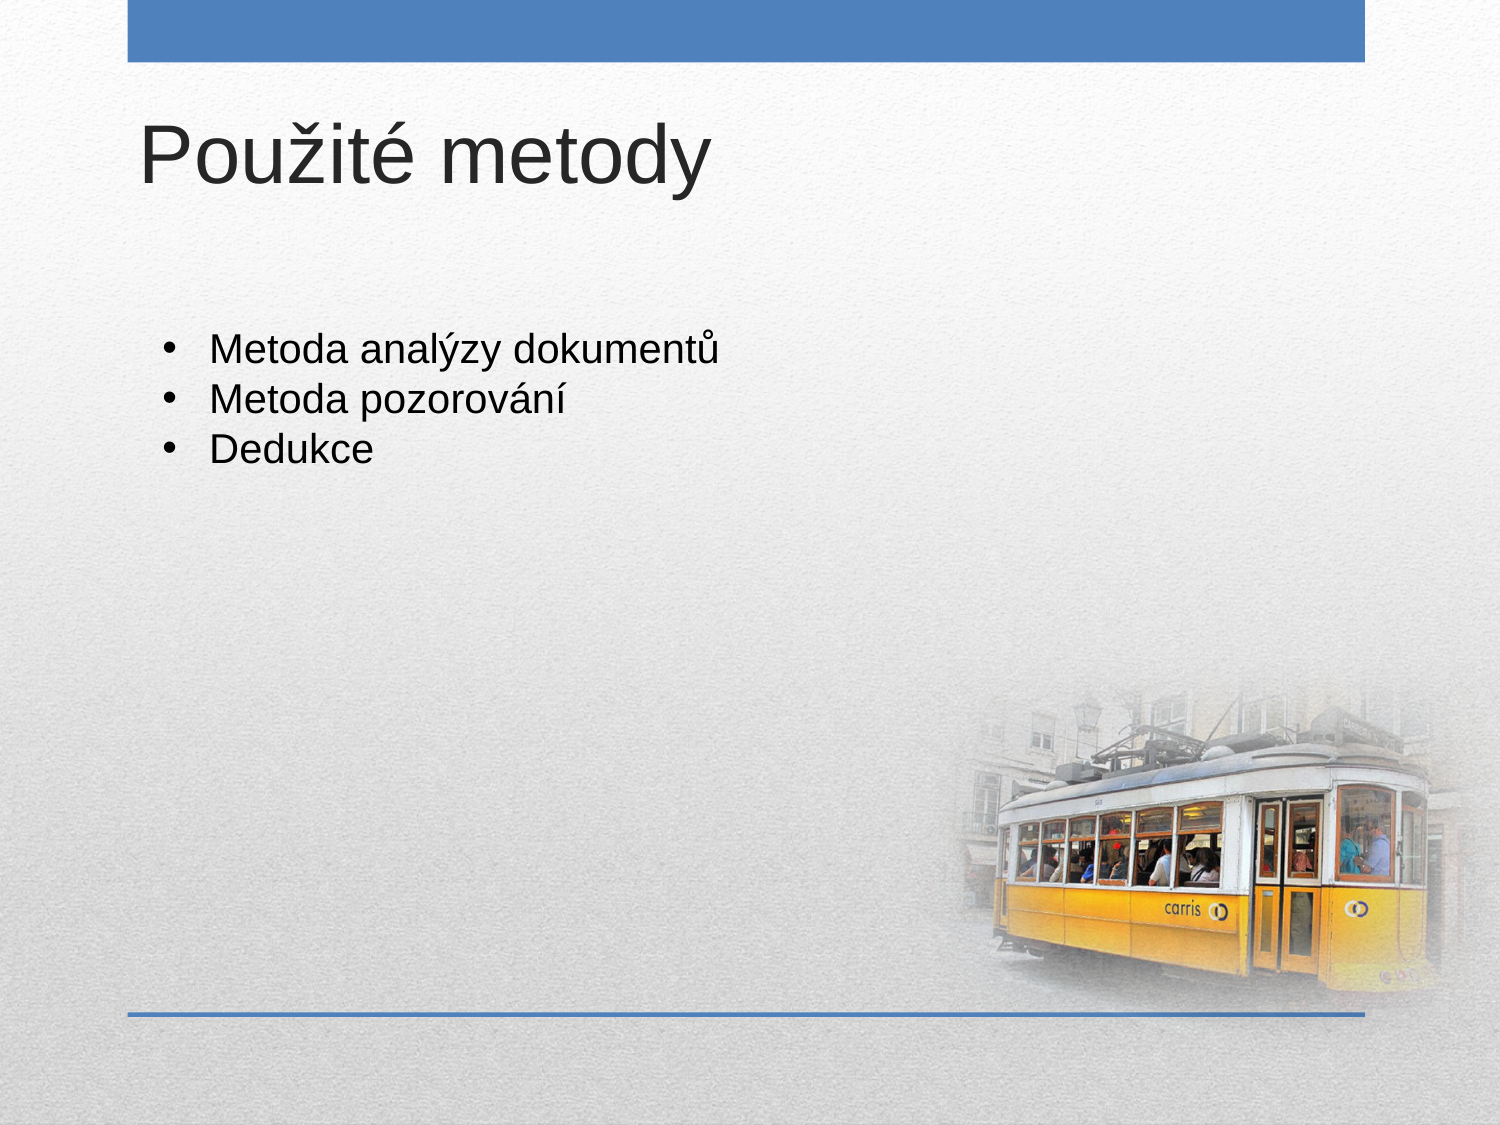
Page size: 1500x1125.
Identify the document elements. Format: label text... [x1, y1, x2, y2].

title Použité metody [123, 78, 1400, 209]
text_box Metoda analýzy dokumentů Metoda pozorování Dedukce [147, 314, 1435, 620]
picture [905, 656, 1500, 1057]
